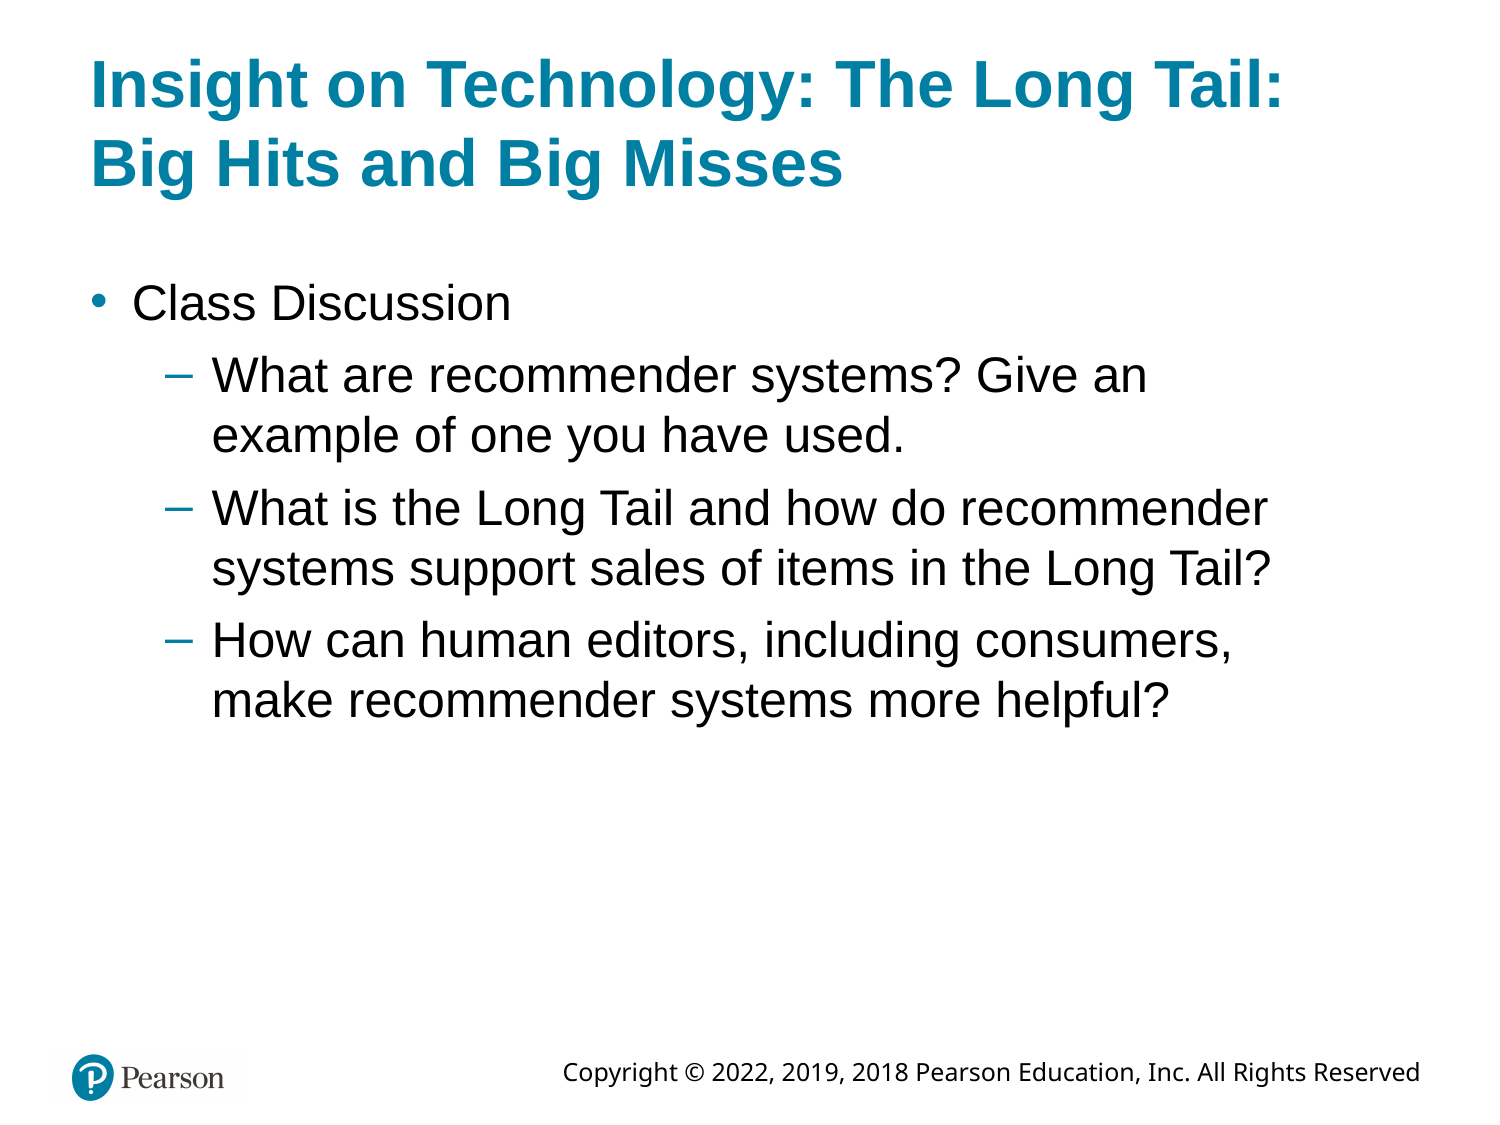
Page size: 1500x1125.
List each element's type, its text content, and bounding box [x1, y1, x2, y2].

title Insight on Technology: The Long Tail: Big Hits and Big Misses [75, 35, 1425, 216]
picture [51, 1053, 245, 1102]
list Class Discussion What are recommender systems? Give an example of one you have used. What is the Long Tail and how do recommender systems support sales of items in the Long Tail? How can human editors, including consumers, make recommender systems more helpful? [75, 255, 1350, 787]
